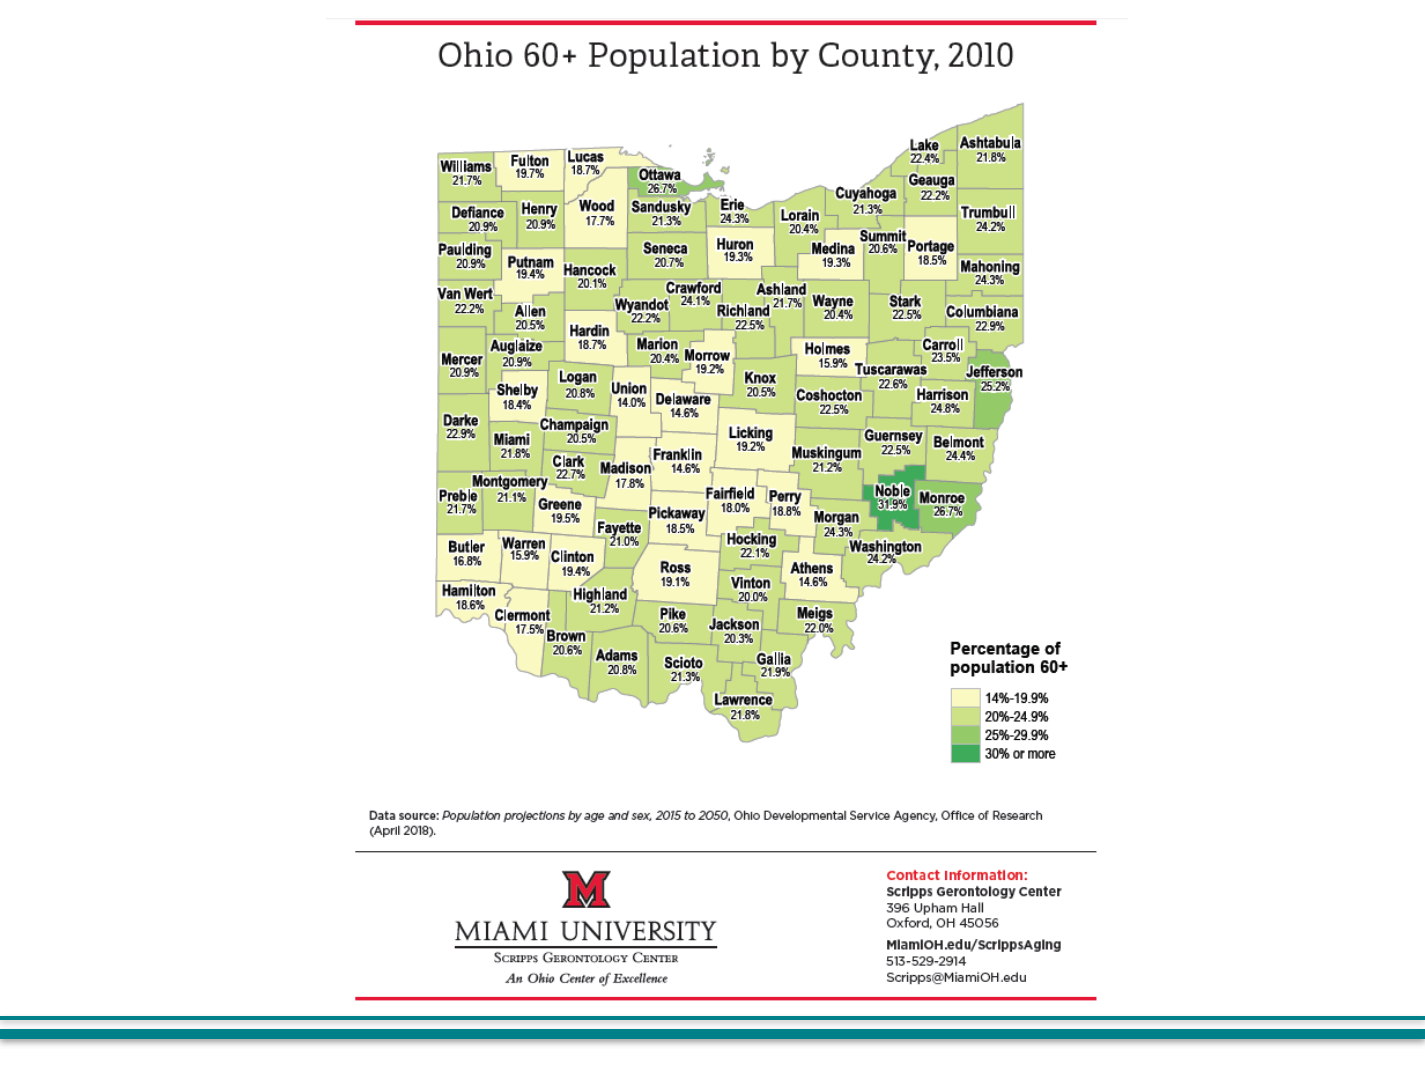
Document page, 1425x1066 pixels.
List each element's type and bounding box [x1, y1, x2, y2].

picture [325, 18, 1128, 1007]
